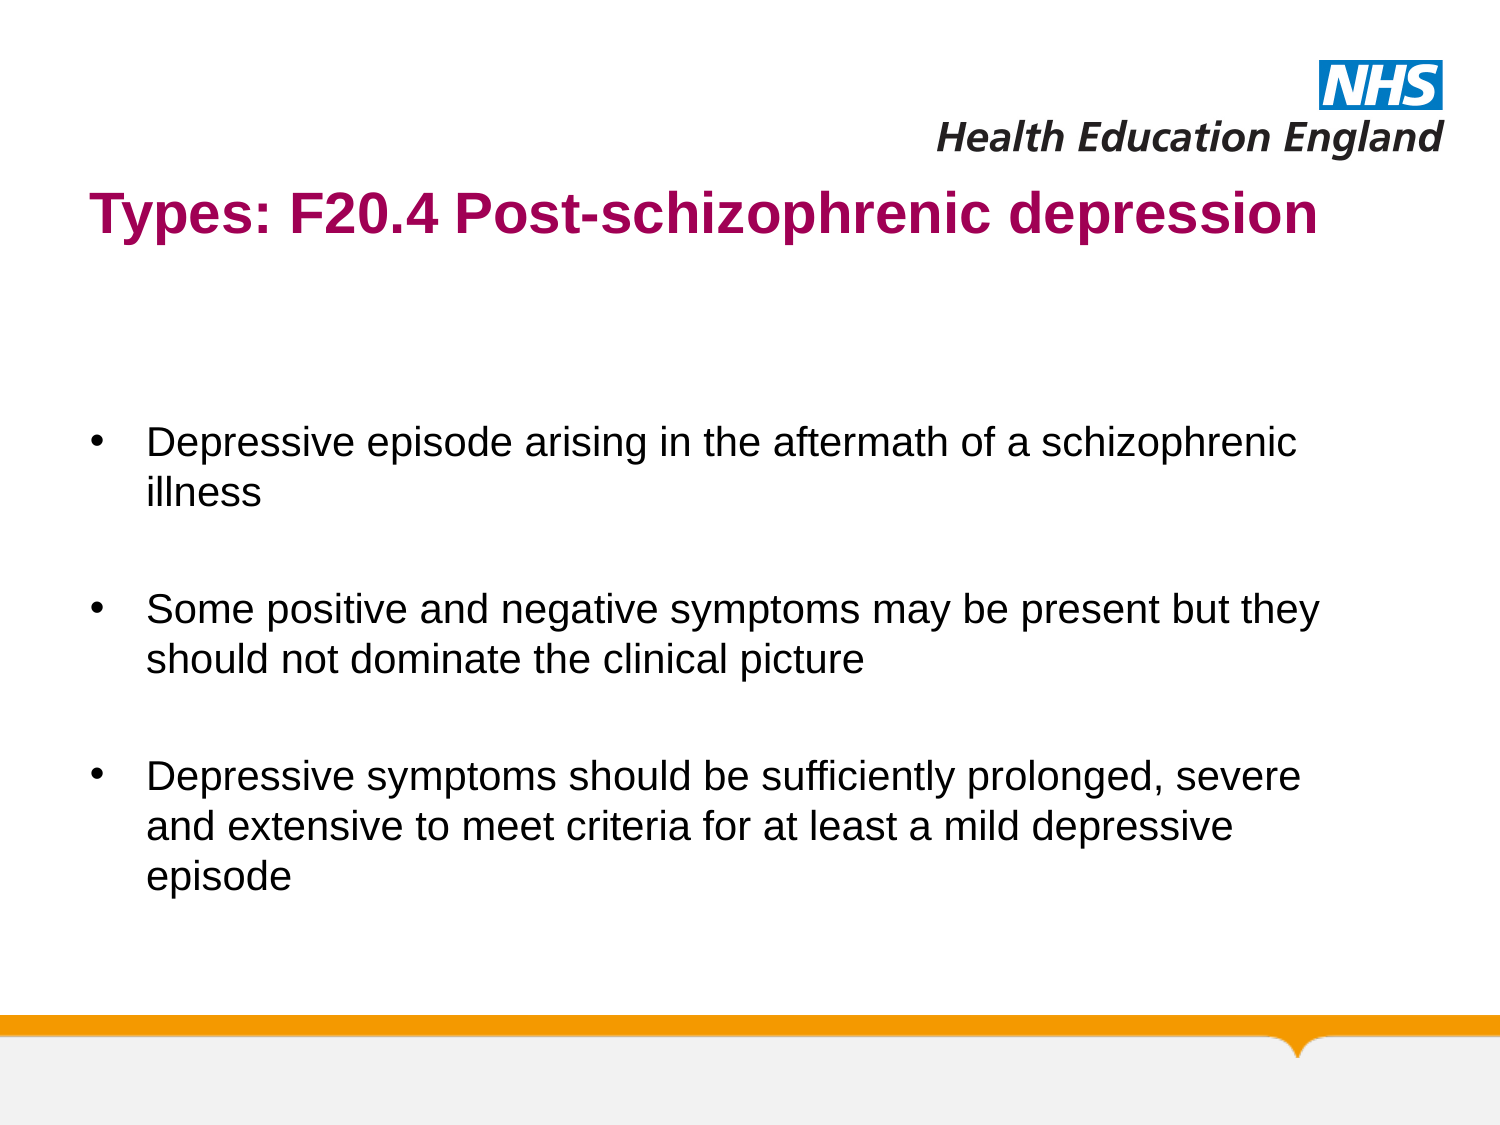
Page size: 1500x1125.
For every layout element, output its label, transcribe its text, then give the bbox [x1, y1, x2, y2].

list Depressive episode arising in the aftermath of a schizophrenic illness Some positive and negative symptoms may be present but they should not dominate the clinical picture Depressive symptoms should be sufficiently prolonged, severe and extensive to meet criteria for at least a mild depressive episode [75, 407, 1361, 811]
picture [936, 59, 1445, 161]
title Types: F20.4 Post-schizophrenic depression [75, 168, 1350, 280]
